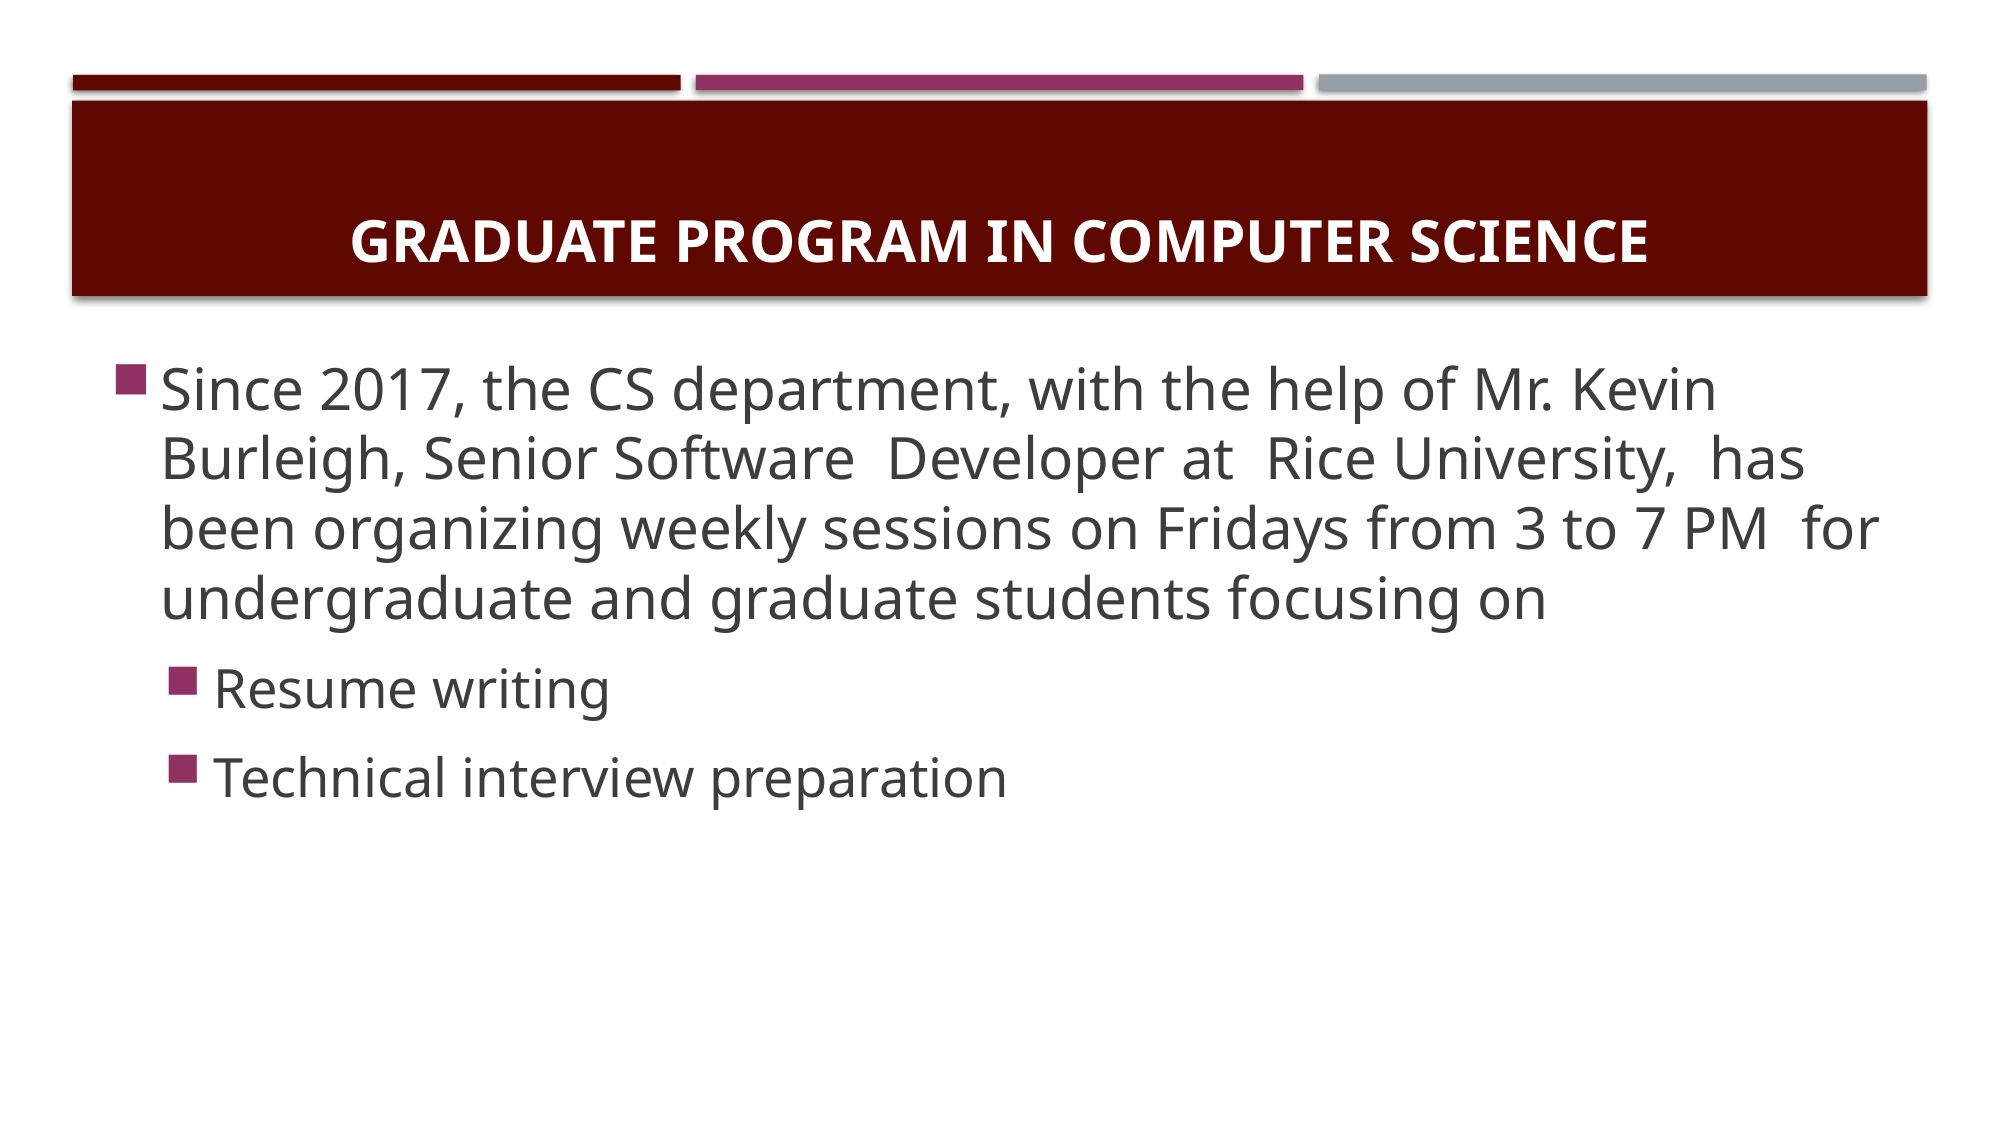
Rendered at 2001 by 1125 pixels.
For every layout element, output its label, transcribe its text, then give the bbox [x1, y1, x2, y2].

title Graduate program in computer science [95, 115, 1905, 282]
list Since 2017, the CS department, with the help of Mr. Kevin Burleigh, Senior Software Developer at Rice University, has been organizing weekly sessions on Fridays from 3 to 7 PM for undergraduate and graduate students focusing on Resume writing Technical interview preparation [95, 357, 1905, 962]
